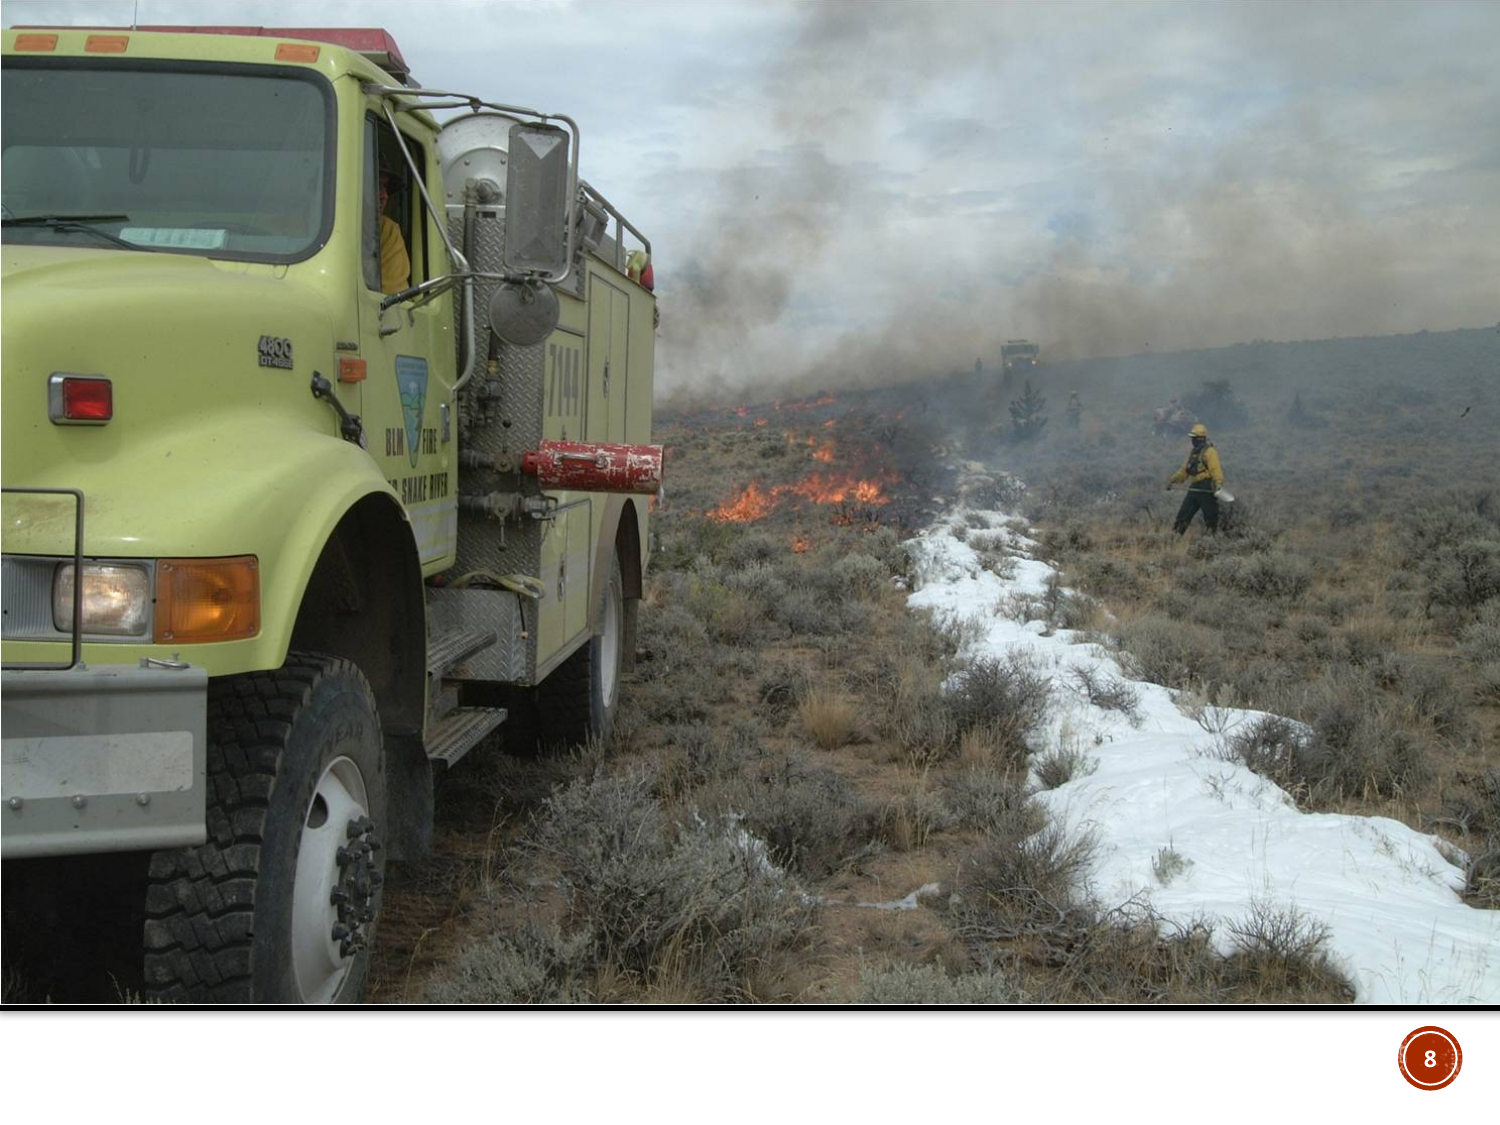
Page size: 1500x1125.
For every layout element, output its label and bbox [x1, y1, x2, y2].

picture [0, 0, 1500, 1005]
